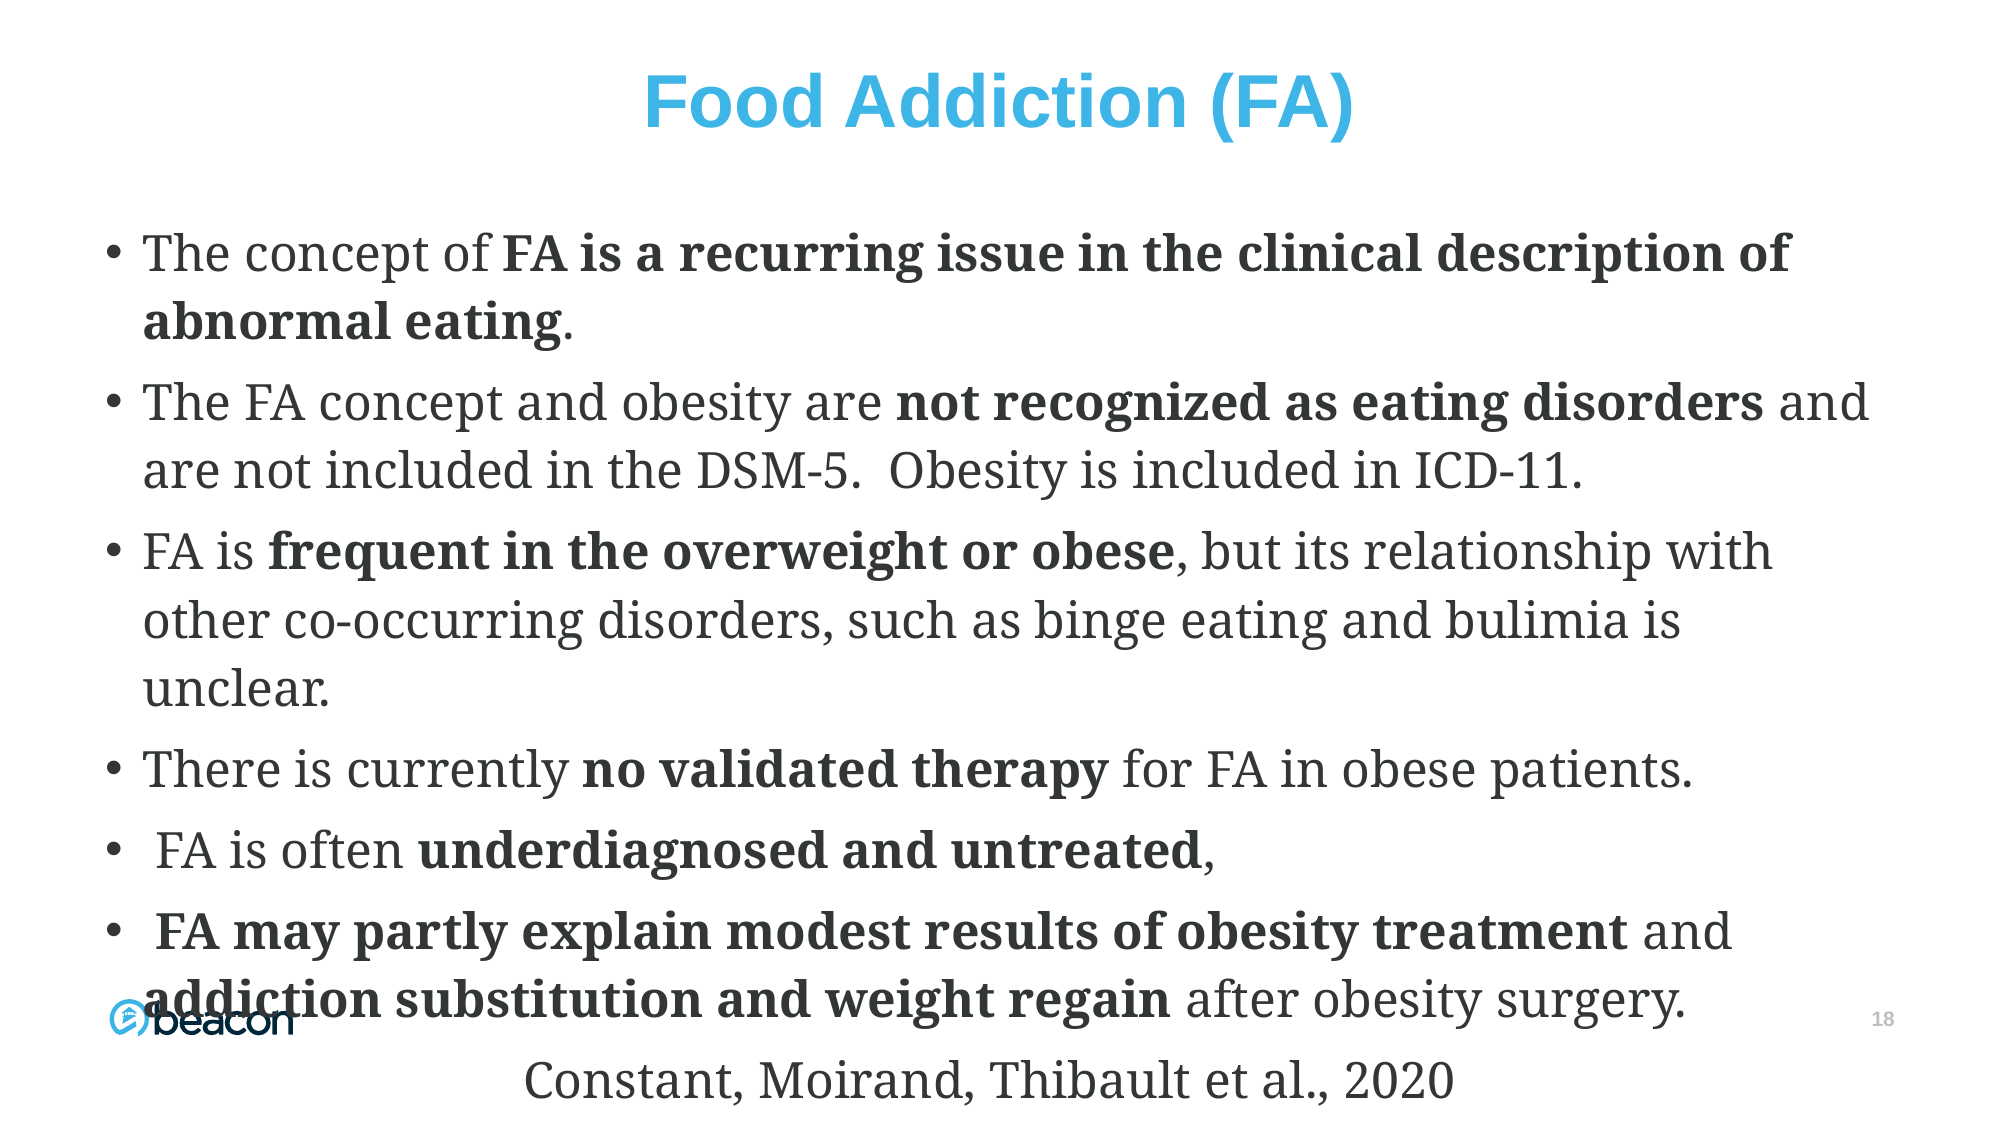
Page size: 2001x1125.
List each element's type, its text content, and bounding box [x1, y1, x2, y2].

list The concept of FA is a recurring issue in the clinical description of abnormal eating. The FA concept and obesity are not recognized as eating disorders and are not included in the DSM-5. Obesity is included in ICD-11. FA is frequent in the overweight or obese, but its relationship with other co-occurring disorders, such as binge eating and bulimia is unclear. There is currently no validated therapy for FA in obese patients. FA is often underdiagnosed and untreated, FA may partly explain modest results of obesity treatment and addiction substitution and weight regain after obesity surgery. Constant, Moirand, Thibault et al., 2020 [105, 212, 1874, 1112]
title Food Addiction (FA) [105, 62, 1895, 153]
